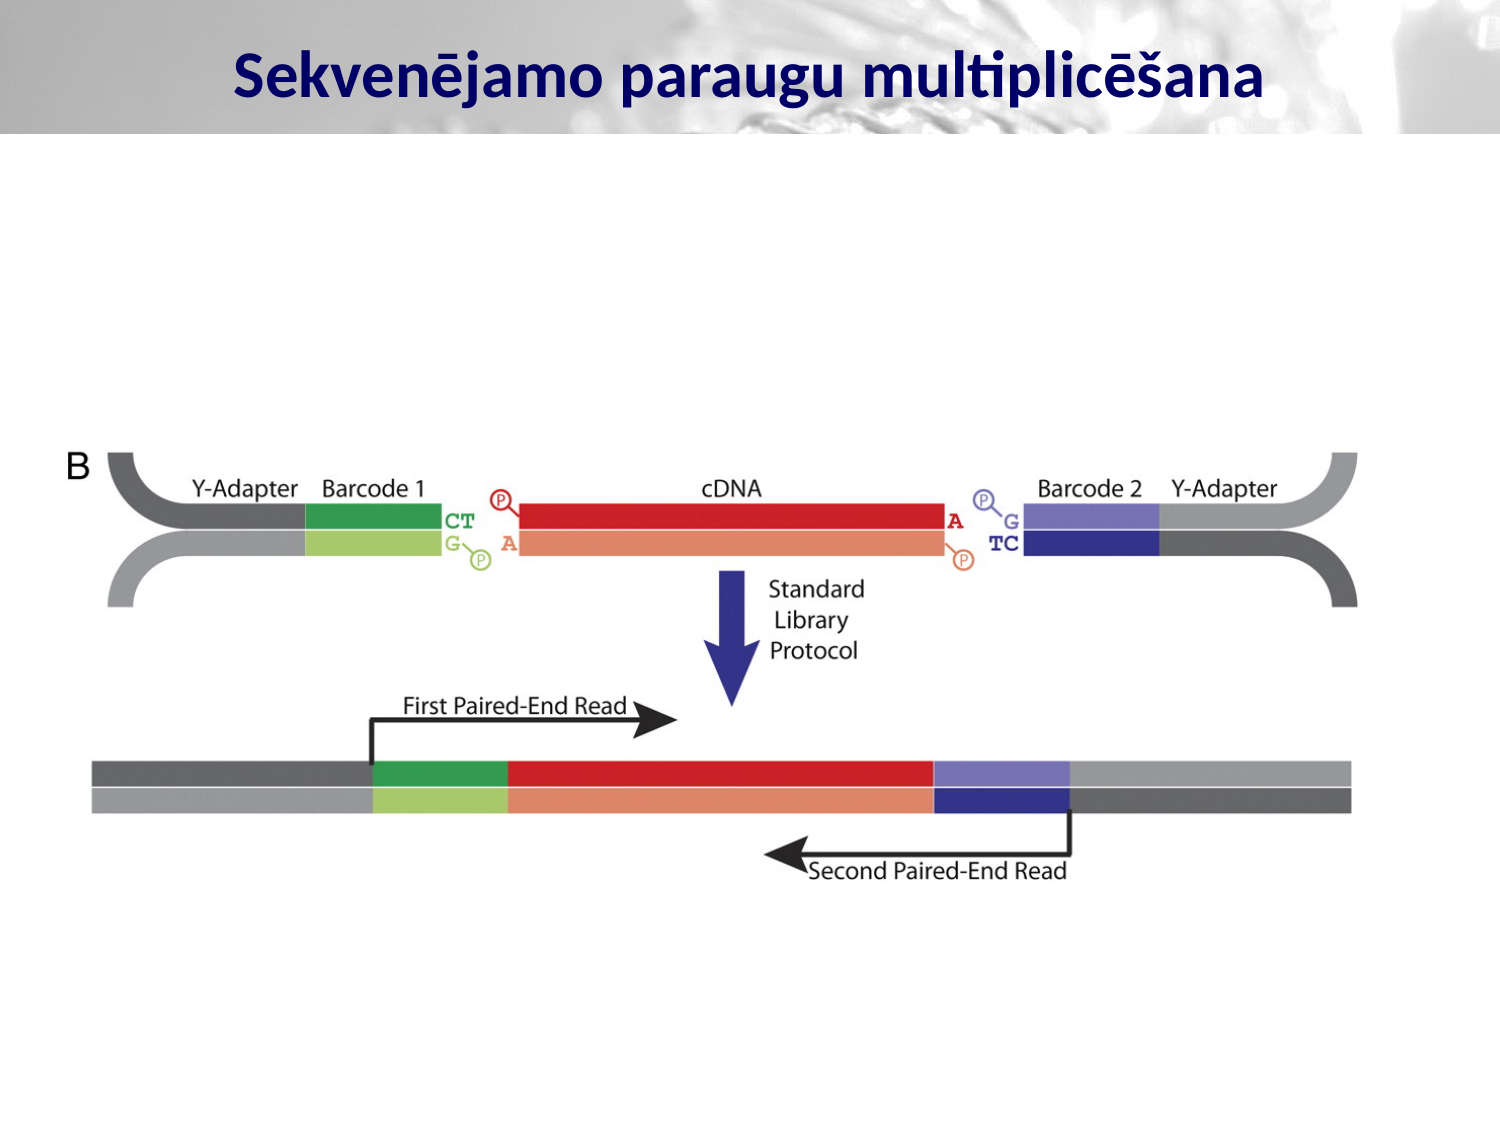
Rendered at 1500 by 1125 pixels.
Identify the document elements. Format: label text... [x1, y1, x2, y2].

picture [0, 0, 1500, 134]
title Sekvenējamo paraugu multiplicēšana [74, 24, 1426, 118]
picture [64, 420, 1360, 882]
